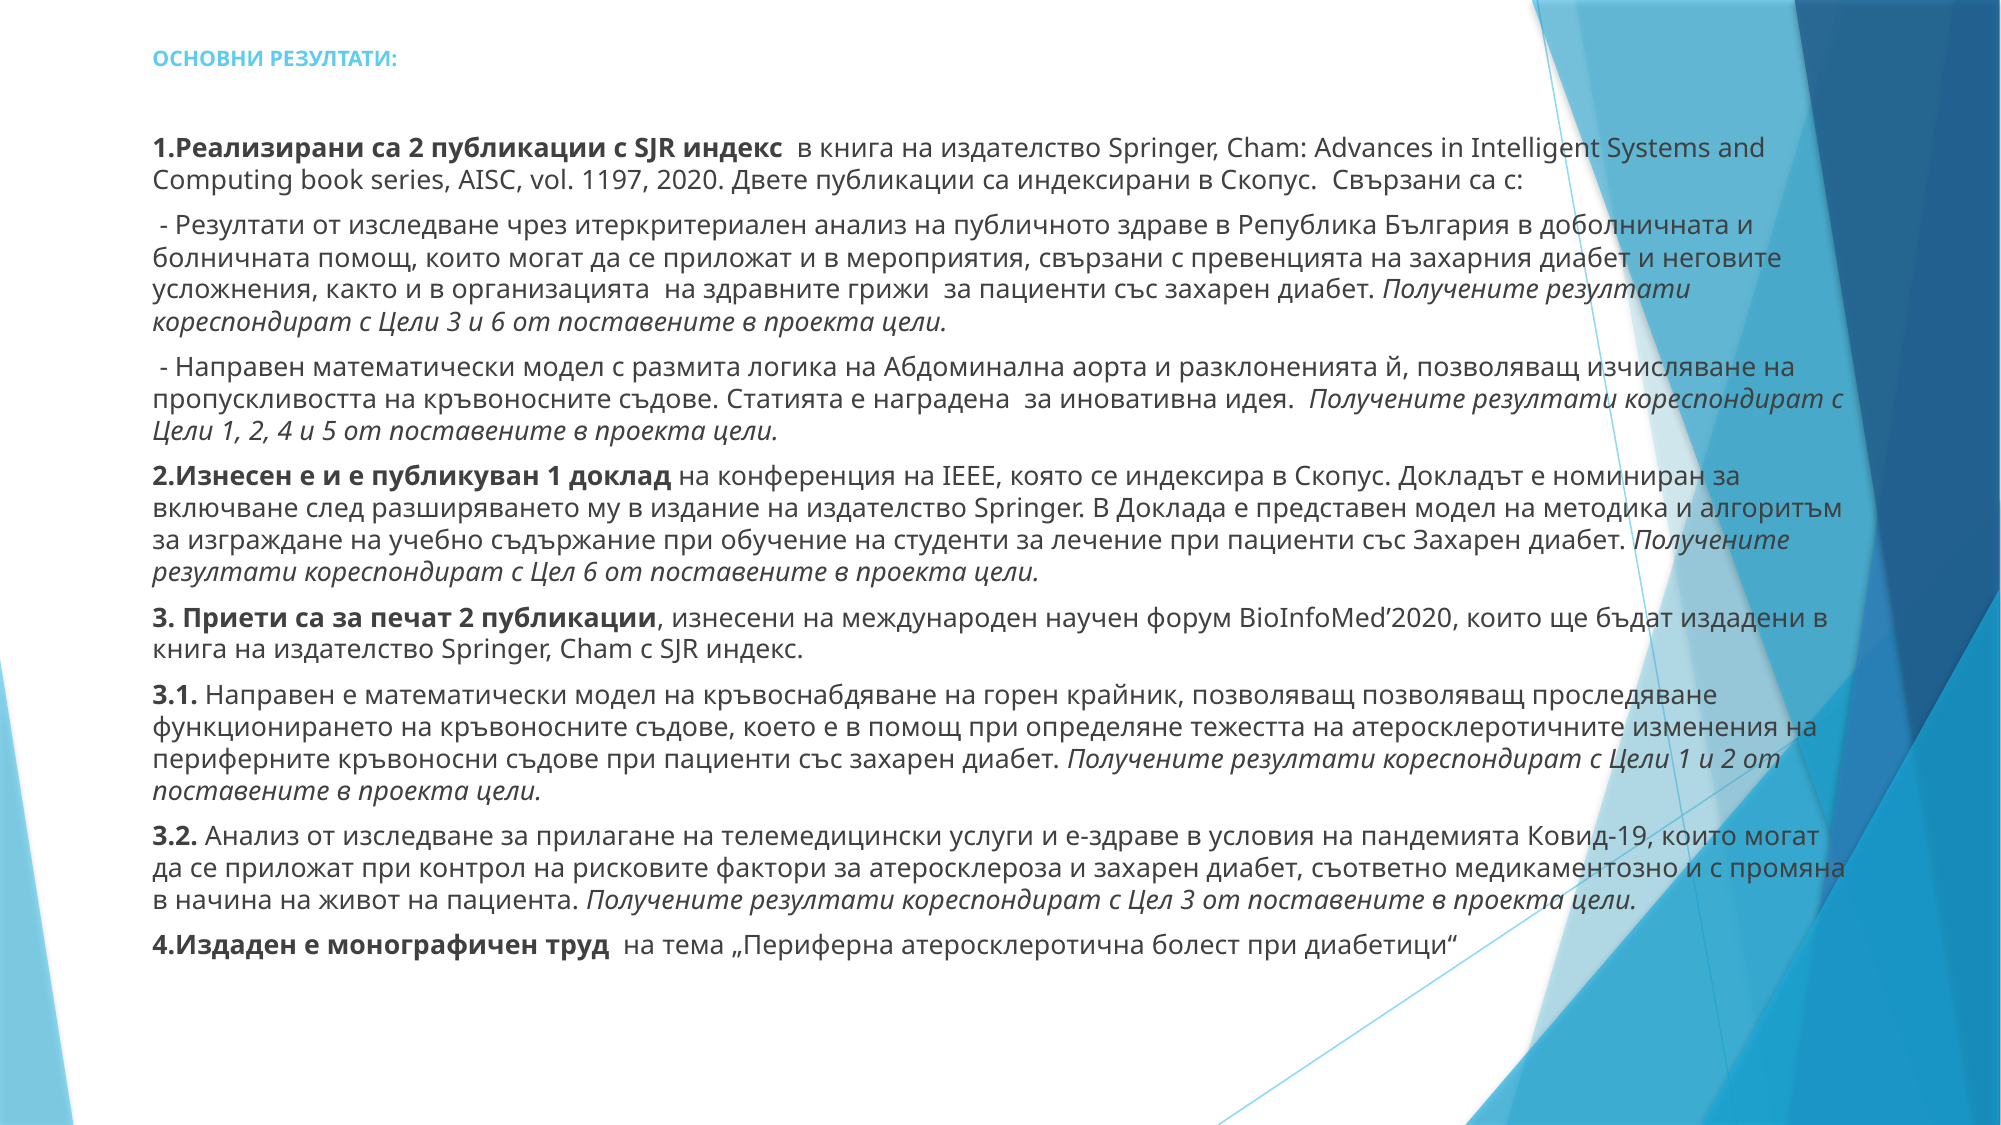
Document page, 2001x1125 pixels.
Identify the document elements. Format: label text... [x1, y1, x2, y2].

list 1.Реализирани са 2 публикации с SJR индекс в книга на издателство Springer, Cham: Advances in Intelligent Systems and Computing book series, AISC, vol. 1197, 2020. Двете публикации са индексирани в Скопус. Свързани са с: - Резултати от изследване чрез итеркритериален анализ на публичното здраве в Република България в доболничната и болничната помощ, които могат да се приложат и в мероприятия, свързани с превенцията на захарния диабет и неговите усложнения, както и в организацията на здравните грижи за пациенти със захарен диабет. Получените резултати кореспондират с Цели 3 и 6 от поставените в проекта цели. - Направен математически модел с размита логика на Абдоминална аорта и разклоненията й, позволяващ изчисляване на пропускливостта на кръвоносните съдове. Статията е наградена за иновативна идея. Получените резултати кореспондират с Цели 1, 2, 4 и 5 от поставените в проекта цели. 2.Изнесен е и е публикуван 1 доклад на конференция на IEEE, която се индексира в Скопус. Докладът е номиниран за включване след разширяването му в издание на издателство Springer. В Доклада е представен модел на методика и алгоритъм за изграждане на учебно съдържание при обучение на студенти за лечение при пациенти със Захарен диабет. Получените резултати кореспондират с Цел 6 от поставените в проекта цели. 3. Приети са за печат 2 публикации, изнесени на международен научен форум BioInfoMed’2020, които ще бъдат издадени в книга на издателство Springer, Cham с SJR индекс. 3.1. Направен е математически модел на кръвоснабдяване на горен крайник, позволяващ позволяващ проследяване функционирането на кръвоносните съдове, което е в помощ при определяне тежестта на атеросклеротичните изменения на периферните кръвоносни съдове при пациенти със захарен диабет. Получените резултати кореспондират с Цели 1 и 2 от поставените в проекта цели. 3.2. Анализ от изследване за прилагане на телемедицински услуги и е-здраве в условия на пандемията Ковид-19, които могат да се приложат при контрол на рисковите фактори за атеросклероза и захарен диабет, съответно медикаментозно и с промяна в начина на живот на пациента. Получените резултати кореспондират с Цел 3 от поставените в проекта цели. 4.Издаден е монографичен труд на тема „Периферна атеросклеротична болест при диабетици“ [137, 123, 1863, 1014]
title ОСНОВНИ РЕЗУЛТАТИ: [137, 37, 1863, 104]
